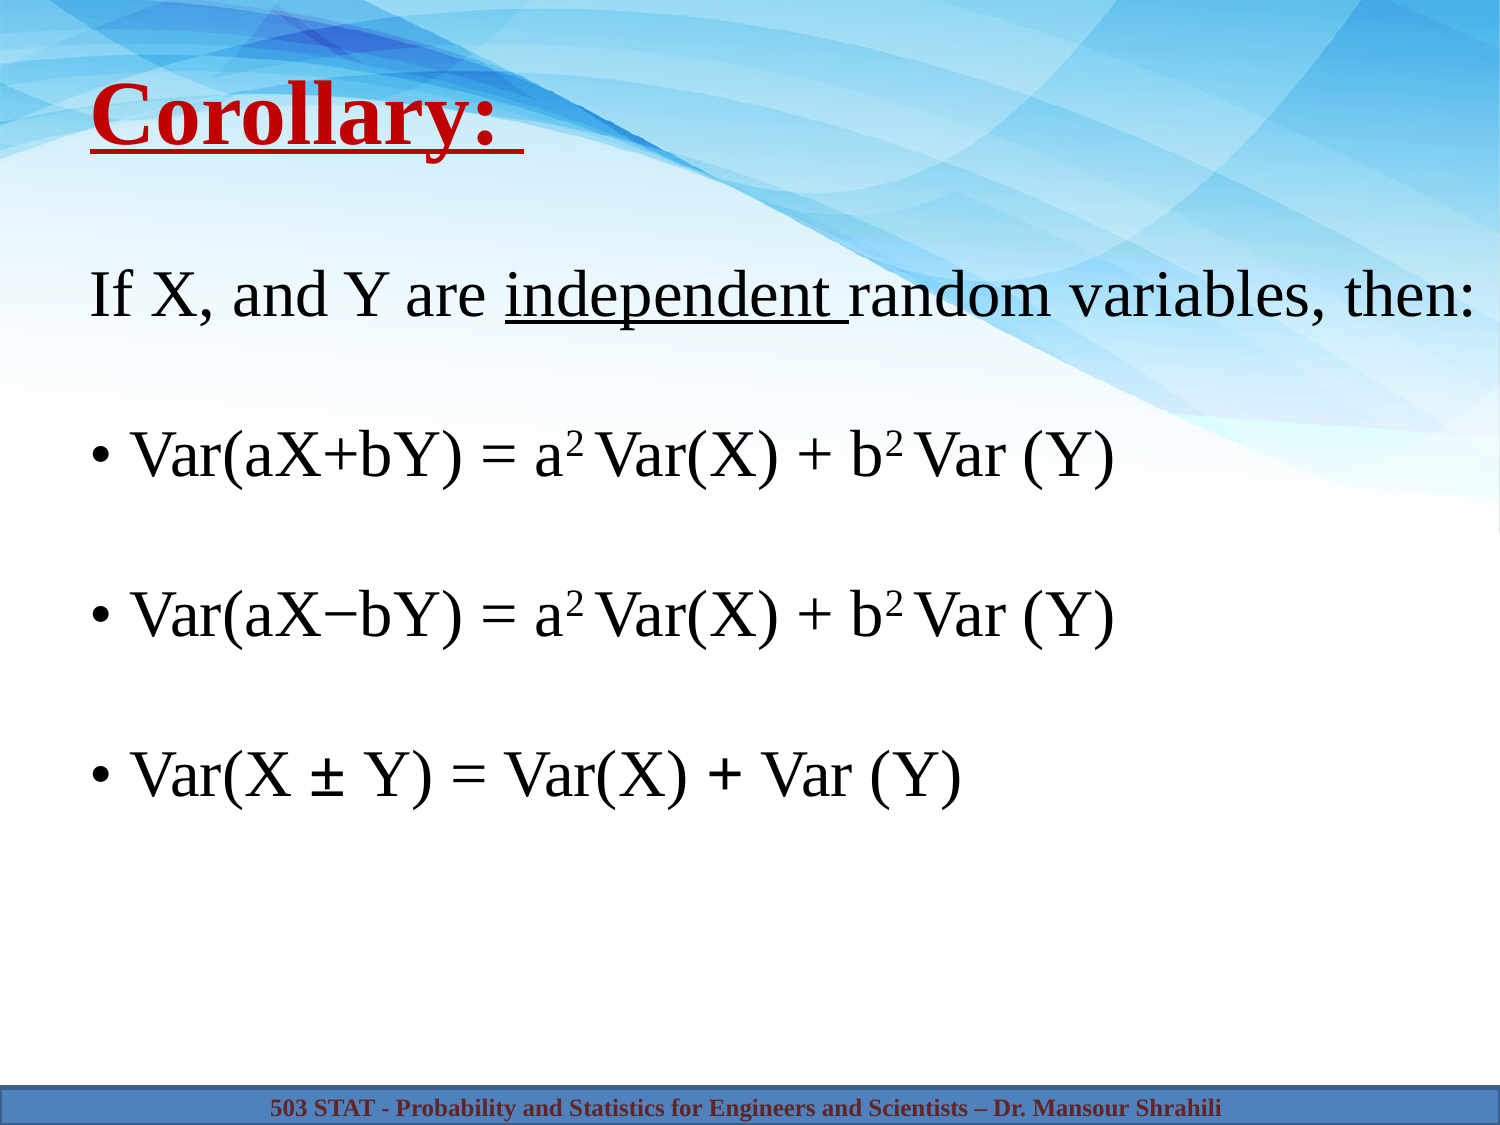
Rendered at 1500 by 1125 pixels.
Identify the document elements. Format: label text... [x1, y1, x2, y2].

picture [0, 0, 1500, 1085]
text_box If X, and Y are independent random variables, then: • Var(aX+bY) = a2 Var(X) + b2 Var (Y) • Var(aX−bY) = a2 Var(X) + b2 Var (Y) • Var(X ± Y) = Var(X) + Var (Y) [74, 162, 1500, 817]
title Corollary: [75, 45, 1425, 162]
